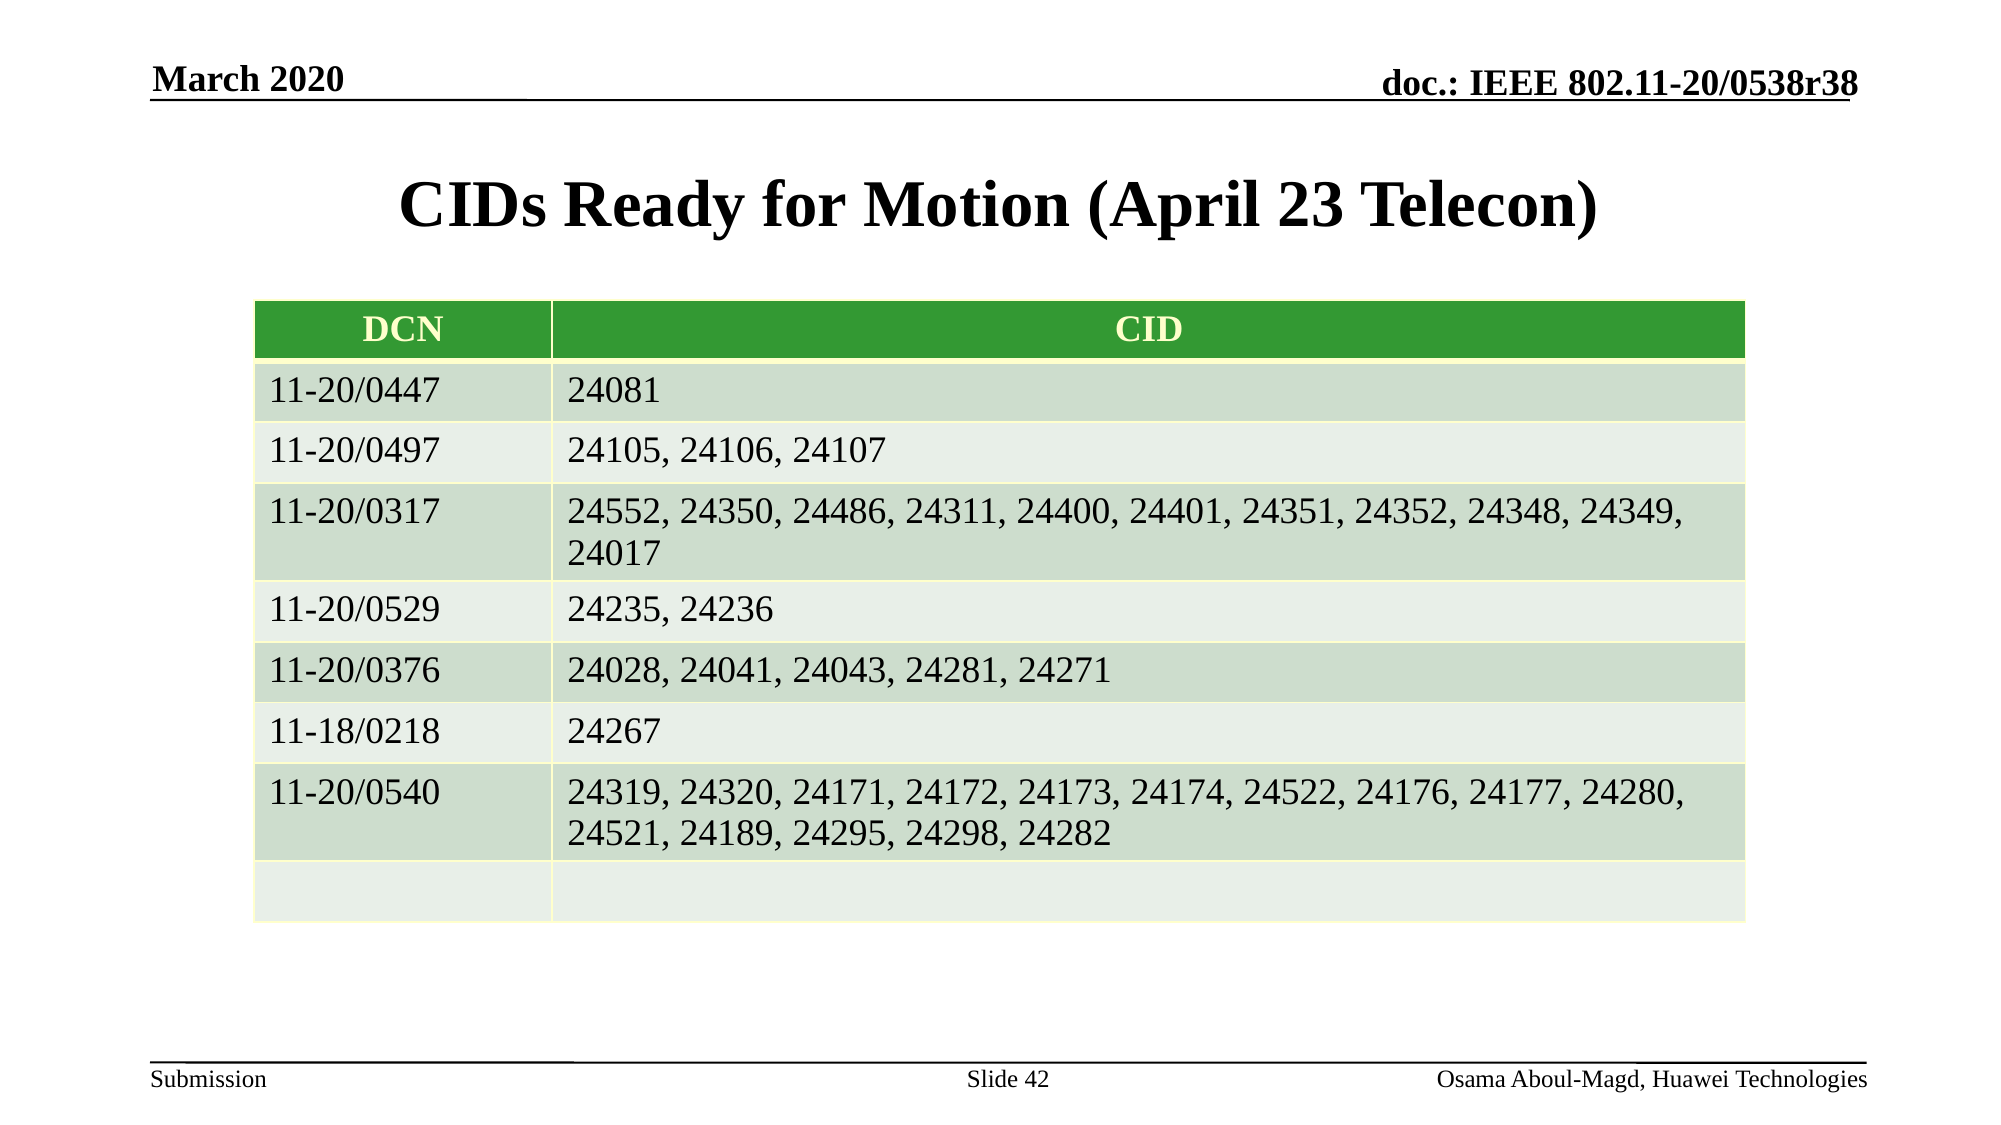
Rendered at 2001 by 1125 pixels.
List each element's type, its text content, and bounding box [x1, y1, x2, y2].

table_cell 24552, 24350, 24486, 24311, 24400, 24401, 24351, 24352, 24348, 24349, 24017 [553, 484, 1745, 580]
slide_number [152, 54, 563, 100]
table_cell 11-20/0447 [255, 364, 551, 421]
table_cell 24105, 24106, 24107 [553, 423, 1745, 482]
table_cell 11-20/0540 [255, 764, 551, 860]
table_header DCN [255, 301, 551, 358]
table_cell 24235, 24236 [553, 582, 1745, 641]
table_cell [255, 862, 551, 921]
table_cell 11-20/0529 [255, 582, 551, 641]
table_cell 11-20/0497 [255, 423, 551, 482]
table_cell 24319, 24320, 24171, 24172, 24173, 24174, 24522, 24176, 24177, 24280, 24521, 24189, 24295, 24298, 24282 [553, 764, 1745, 860]
table_cell 11-18/0218 [255, 703, 551, 762]
table_header CID [553, 301, 1745, 358]
footer Osama Aboul-Magd, Huawei Technologies [1171, 1061, 1869, 1093]
table_cell 11-20/0376 [255, 643, 551, 702]
slide_number Slide 42 [950, 1061, 1067, 1123]
table_cell 24267 [553, 703, 1745, 762]
table_cell 11-20/0317 [255, 484, 551, 580]
table_cell [553, 862, 1745, 921]
title CIDs Ready for Motion (April 23 Telecon) [149, 112, 1850, 288]
table_cell 24028, 24041, 24043, 24281, 24271 [553, 643, 1745, 702]
table_cell 24081 [553, 364, 1745, 421]
